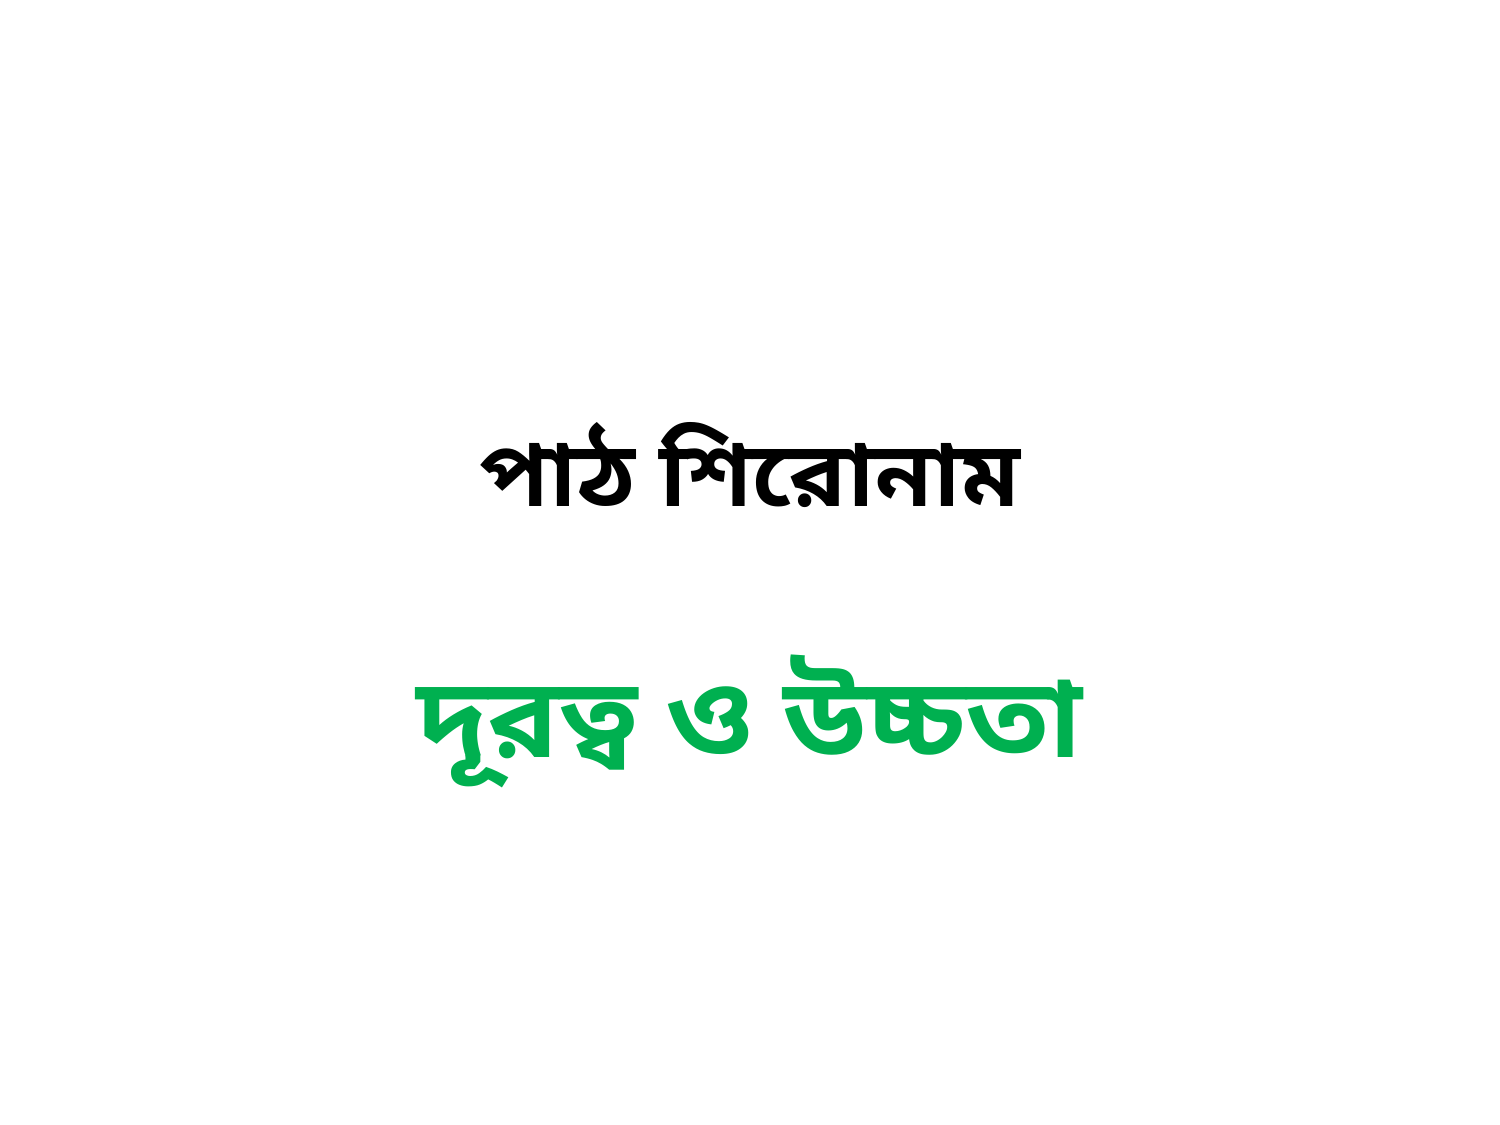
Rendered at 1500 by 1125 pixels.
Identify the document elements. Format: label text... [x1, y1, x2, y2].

subtitle দূরত্ব ও উচ্চতা [225, 637, 1275, 925]
title পাঠ শিরোনাম [112, 349, 1388, 591]
